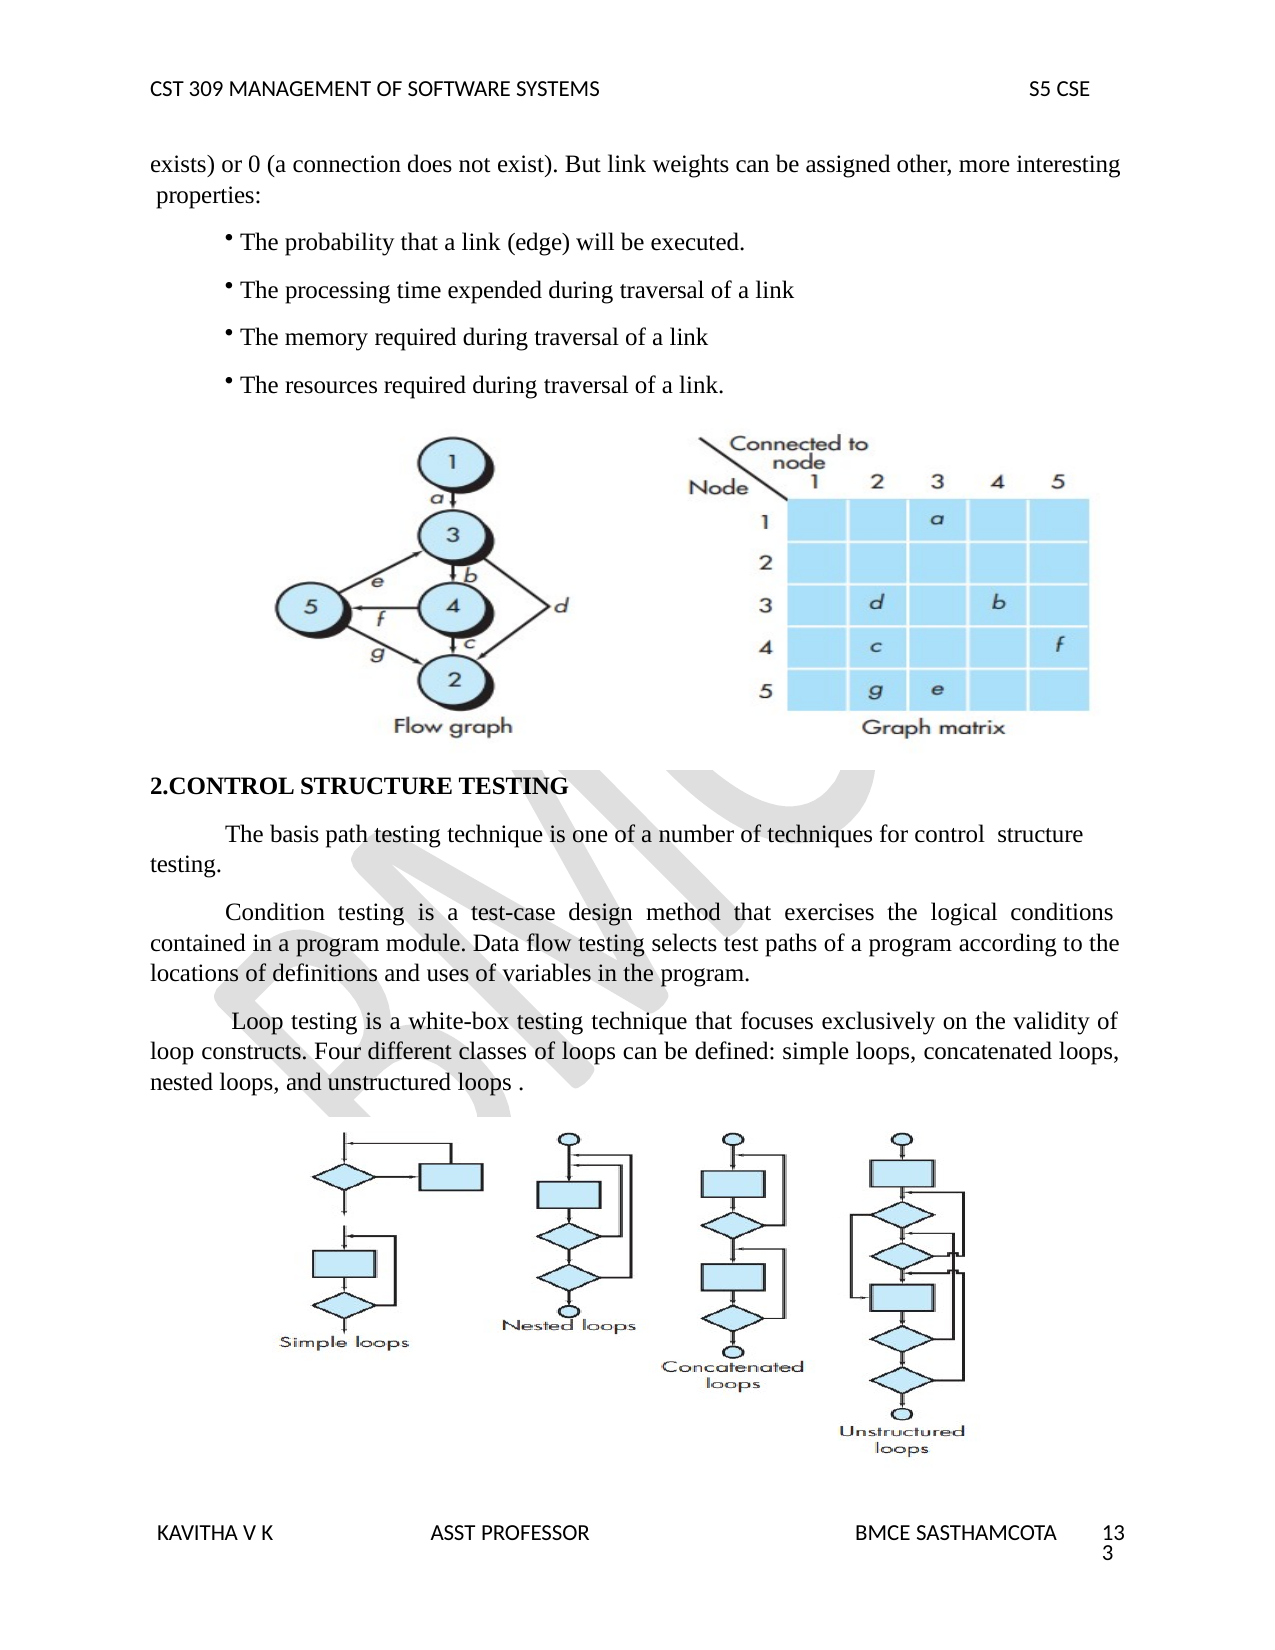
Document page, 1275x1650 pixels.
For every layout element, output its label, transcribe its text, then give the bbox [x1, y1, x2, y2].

footer ASST PROFESSOR [428, 1521, 594, 1650]
text_box KAVITHA V K [154, 1521, 278, 1546]
text_box [225, 419, 1152, 770]
text_box CST 309 MANAGEMENT OF SOFTWARE SYSTEMS [147, 71, 606, 101]
text_box 2.CONTROL STRUCTURE TESTING The basis path testing technique is one of a number of techniques for control structure testing. Condition testing is a test-case design method that exercises the logical conditions contained in a program module. Data flow testing selects test paths of a program according to the locations of definitions and uses of variables in the program. Loop testing is a white-box testing technique that focuses exclusively on the validity of loop constructs. Four different classes of loops can be defined: simple loops, concatenated loops, nested loops, and unstructured loops . [147, 750, 1128, 1096]
text_box S5 CSE [1027, 71, 1093, 101]
slide_number 133 [1095, 1521, 1132, 1650]
slide_number BMCE SASTHAMCOTA [853, 1521, 1063, 1650]
text_box exists) or 0 (a connection does not exist). But link weights can be assigned other, more interesting properties: The probability that a link (edge) will be executed. The processing time expended during traversal of a link The memory required during traversal of a link The resources required during traversal of a link. [147, 145, 1127, 399]
text_box [225, 1117, 1088, 1473]
